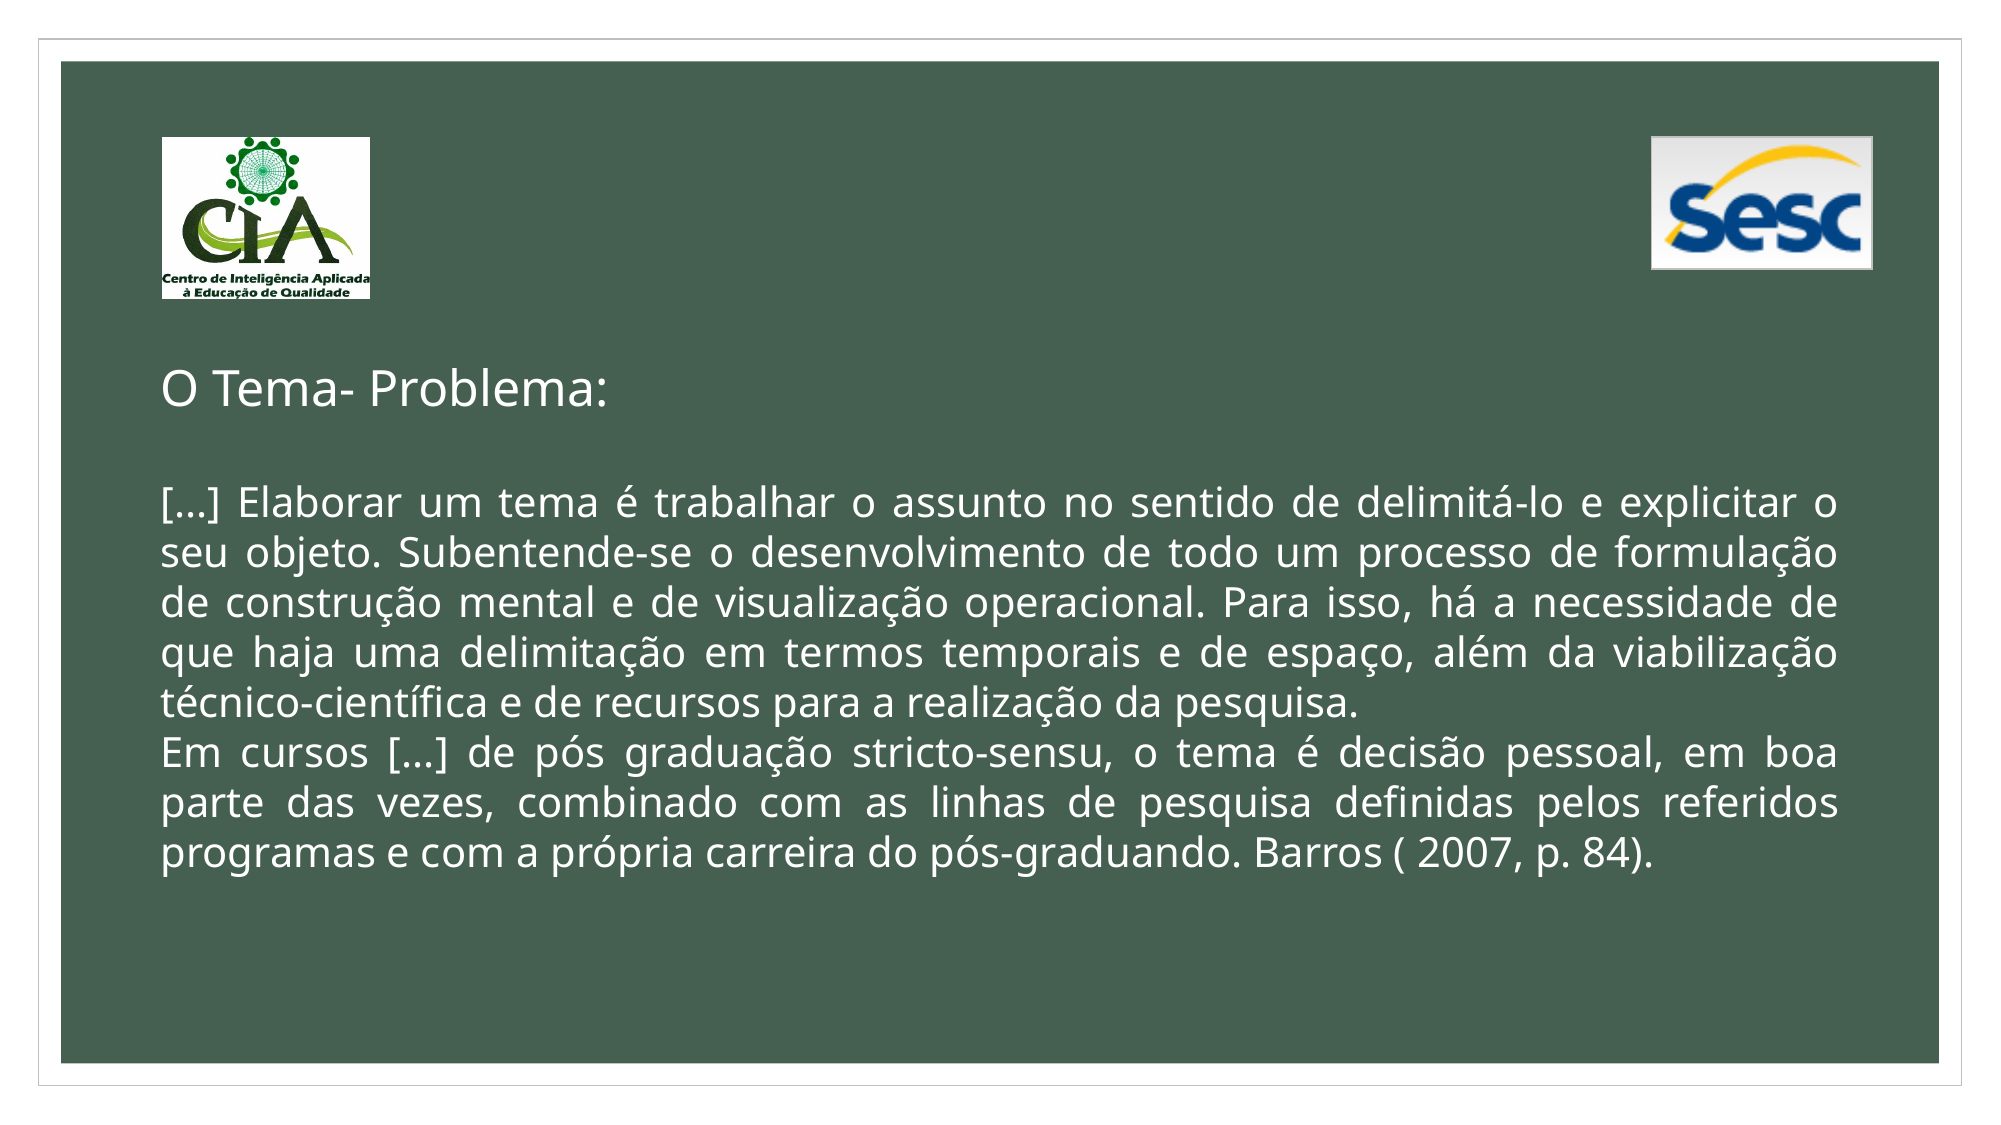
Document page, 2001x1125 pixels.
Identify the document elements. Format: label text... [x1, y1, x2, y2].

picture [1652, 137, 1872, 269]
text_box O Tema- Problema: [...] Elaborar um tema é trabalhar o assunto no sentido de delimitá-lo e explicitar o seu objeto. Subentende-se o desenvolvimento de todo um processo de formulação de construção mental e de visualização operacional. Para isso, há a necessidade de que haja uma delimitação em termos temporais e de espaço, além da viabilização técnico-científica e de recursos para a realização da pesquisa. Em cursos [...] de pós graduação stricto-sensu, o tema é decisão pessoal, em boa parte das vezes, combinado com as linhas de pesquisa definidas pelos referidos programas e com a própria carreira do pós-graduando. Barros ( 2007, p. 84). [145, 348, 1855, 884]
picture [162, 137, 370, 299]
